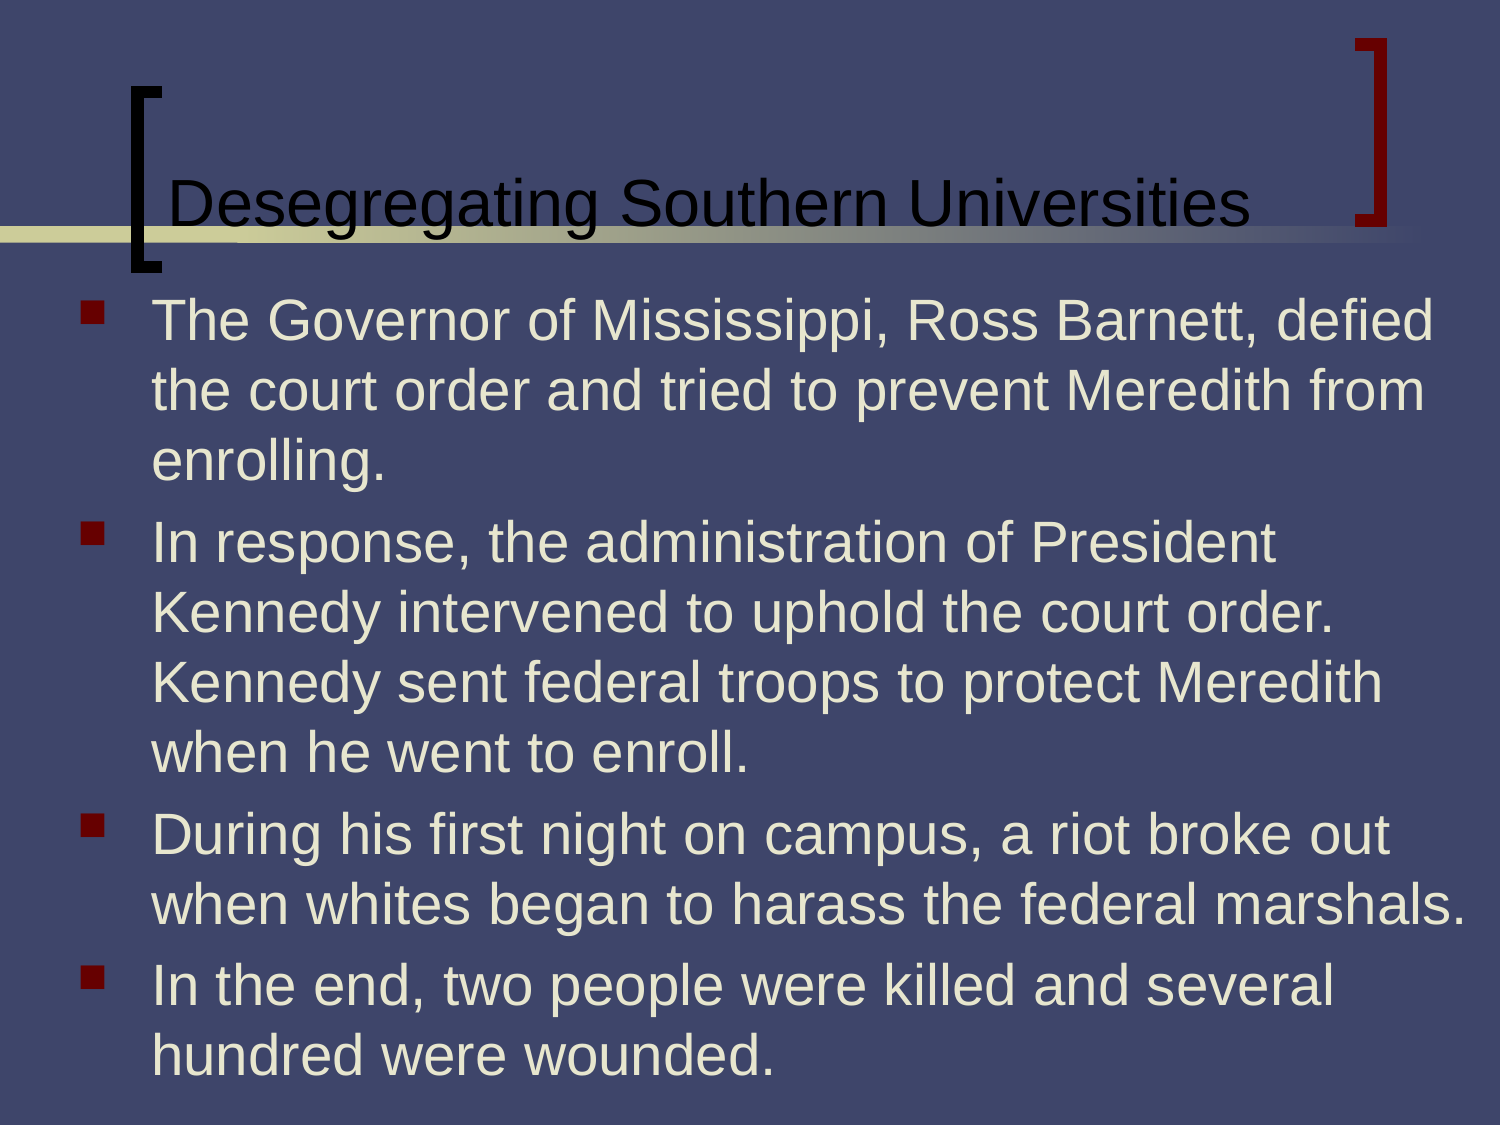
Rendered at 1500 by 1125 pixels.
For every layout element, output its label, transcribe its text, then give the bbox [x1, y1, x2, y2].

list The Governor of Mississippi, Ross Barnett, defied the court order and tried to prevent Meredith from enrolling. In response, the administration of President Kennedy intervened to uphold the court order. Kennedy sent federal troops to protect Meredith when he went to enroll. During his first night on campus, a riot broke out when whites began to harass the federal marshals. In the end, two people were killed and several hundred were wounded. [62, 275, 1499, 950]
title Desegregating Southern Universities [152, 15, 1328, 248]
